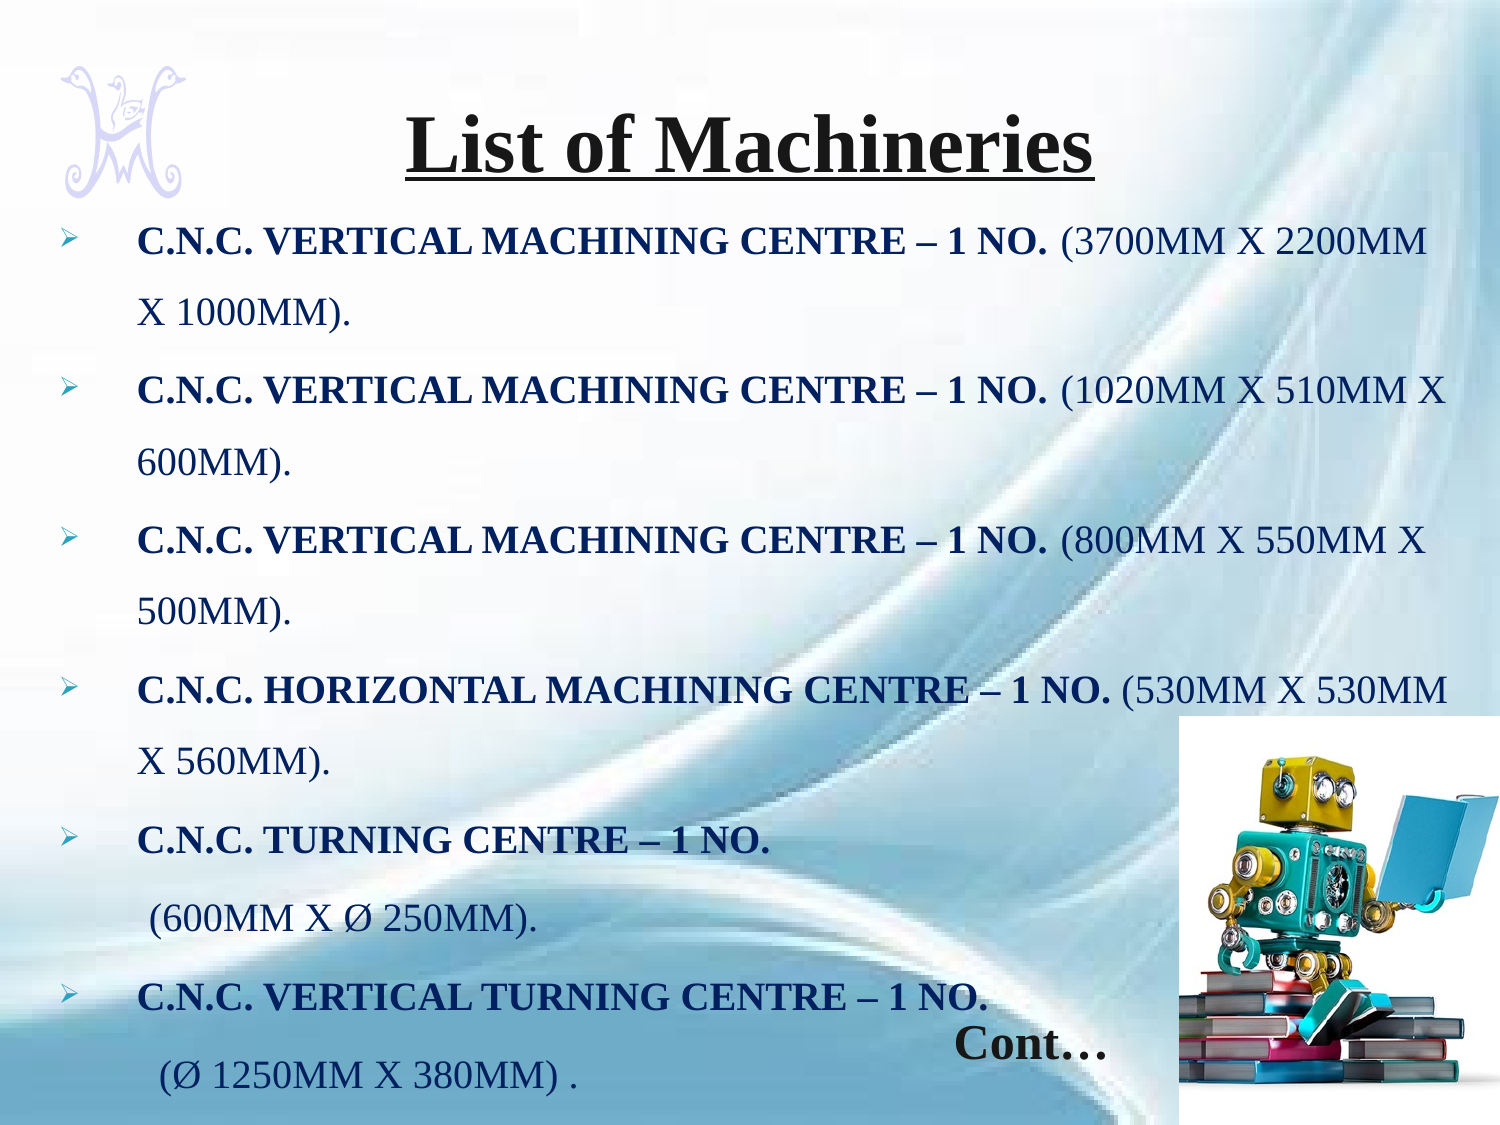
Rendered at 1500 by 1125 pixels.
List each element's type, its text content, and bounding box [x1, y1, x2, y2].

text_box List of Machineries [75, 45, 1425, 233]
picture [0, 0, 1500, 1125]
text_box C.N.C. VERTICAL MACHINING CENTRE – 1 NO. (3700MM X 2200MM X 1000MM). C.N.C. VERTICAL MACHINING CENTRE – 1 NO. (1020MM X 510MM X 600MM). C.N.C. VERTICAL MACHINING CENTRE – 1 NO. (800MM X 550MM X 500MM). C.N.C. HORIZONTAL MACHINING CENTRE – 1 NO. (530MM X 530MM X 560MM). C.N.C. TURNING CENTRE – 1 NO. (600MM X Ø 250MM). C.N.C. VERTICAL TURNING CENTRE – 1 NO. (Ø 1250MM X 380MM) . [25, 184, 1475, 1106]
text_box Cont… [938, 987, 1142, 1092]
